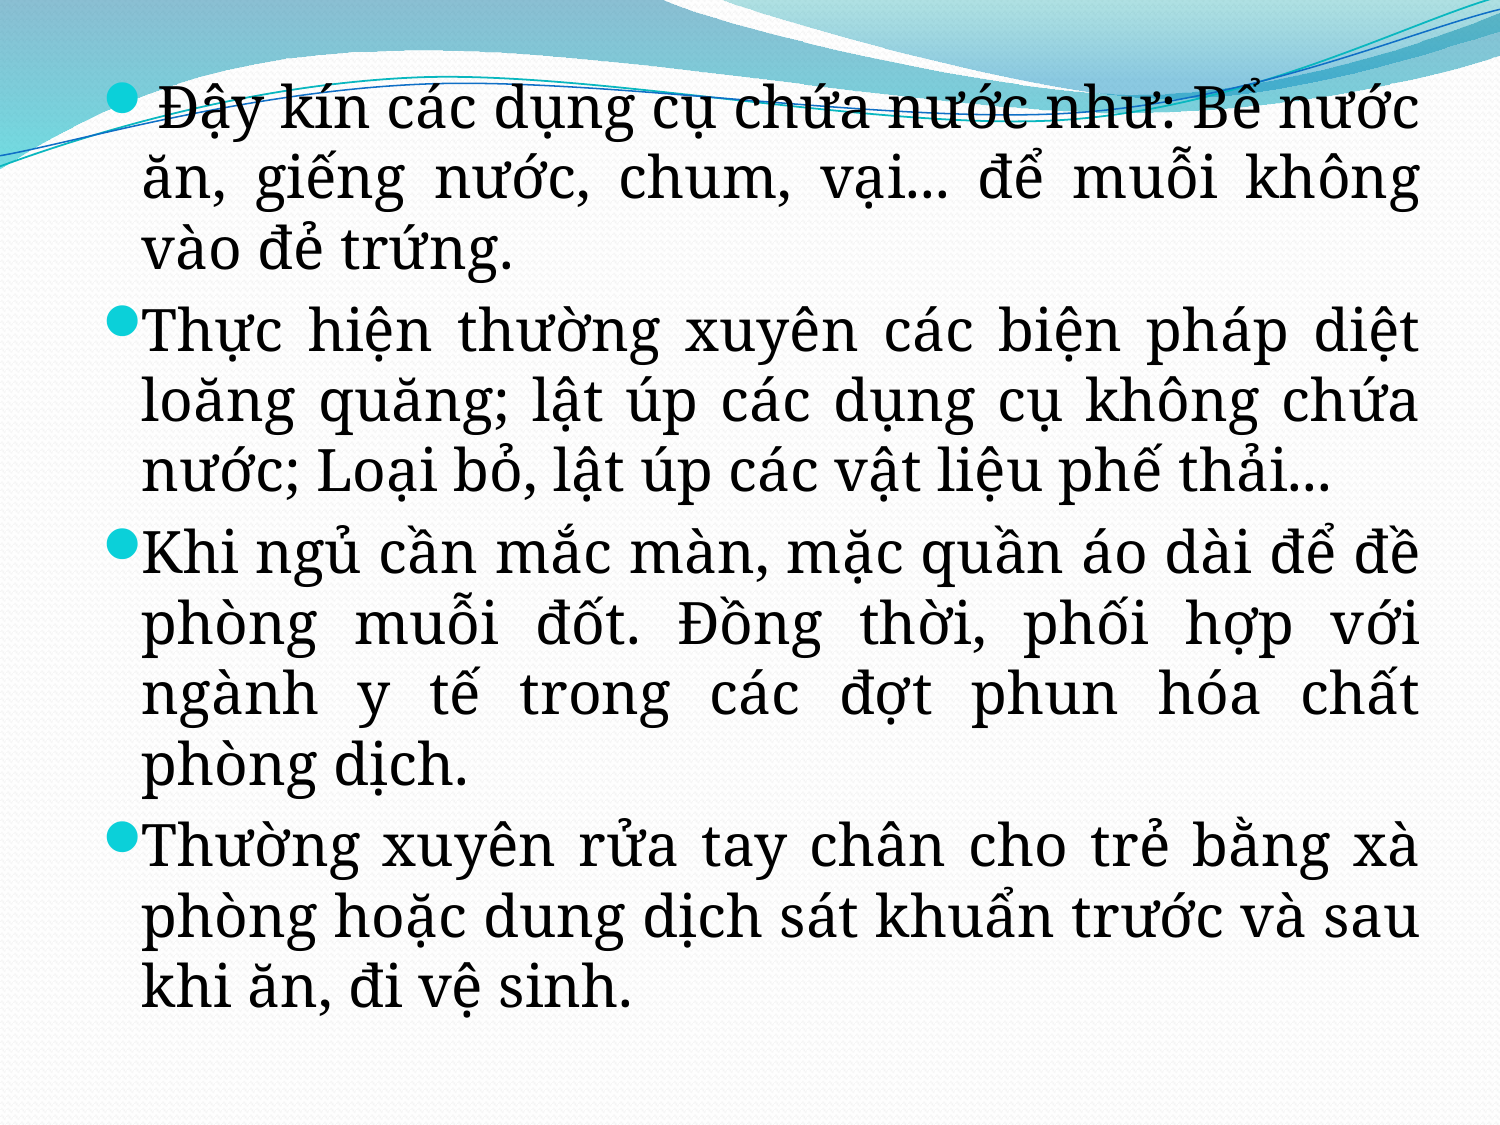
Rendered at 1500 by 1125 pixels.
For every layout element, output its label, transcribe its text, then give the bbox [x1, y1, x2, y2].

list Đậy kín các dụng cụ chứa nước như: Bể nước ăn, giếng nước, chum, vại... để muỗi không vào đẻ trứng. Thực hiện thường xuyên các biện pháp diệt loăng quăng; lật úp các dụng cụ không chứa nước; Loại bỏ, lật úp các vật liệu phế thải... Khi ngủ cần mắc màn, mặc quần áo dài để đề phòng muỗi đốt. Đồng thời, phối hợp với ngành y tế trong các đợt phun hóa chất phòng dịch. Thường xuyên rửa tay chân cho trẻ bằng xà phòng hoặc dung dịch sát khuẩn trước và sau khi ăn, đi vệ sinh. [87, 62, 1438, 1050]
